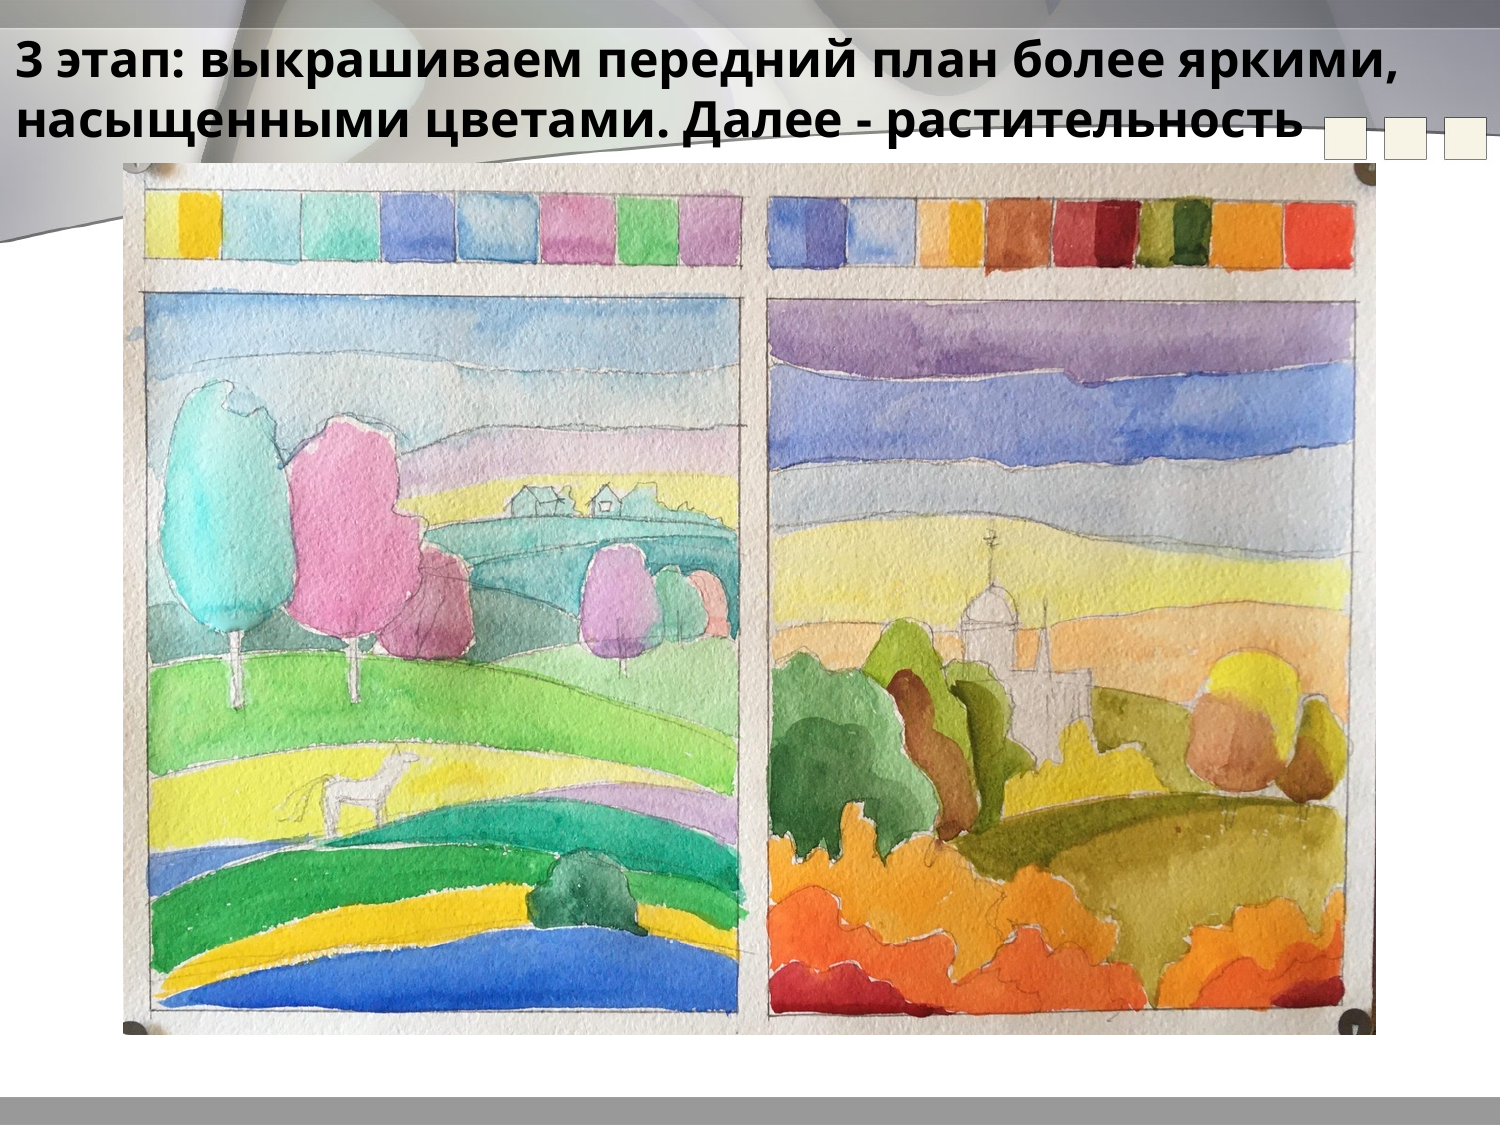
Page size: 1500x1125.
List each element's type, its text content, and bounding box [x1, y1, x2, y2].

title 3 этап: выкрашиваем передний план более яркими, насыщенными цветами. Далее - растительность [0, 50, 1476, 126]
picture [0, 0, 1500, 1125]
